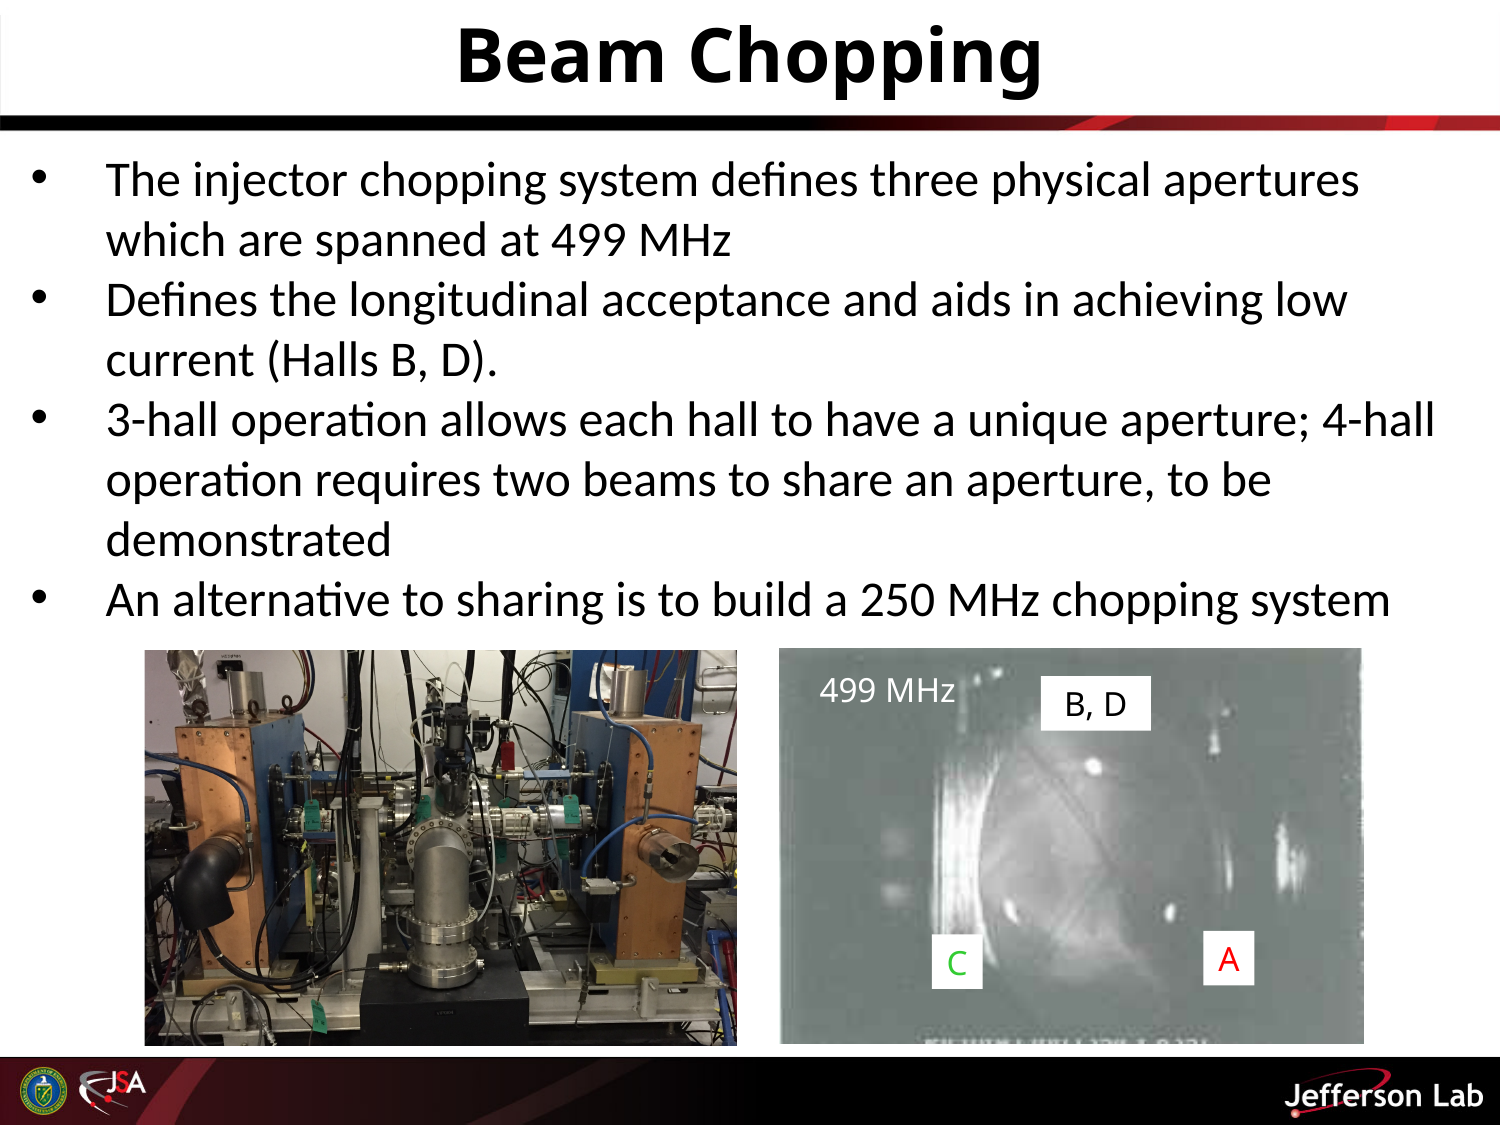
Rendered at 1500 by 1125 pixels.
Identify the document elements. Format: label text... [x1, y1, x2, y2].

text_box The injector chopping system defines three physical apertures which are spanned at 499 MHz Defines the longitudinal acceptance and aids in achieving low current (Halls B, D). 3-hall operation allows each hall to have a unique aperture; 4-hall operation requires two beams to share an aperture, to be demonstrated An alternative to sharing is to build a 250 MHz chopping system [15, 138, 1483, 634]
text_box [779, 648, 1364, 1044]
text_box Beam Chopping [74, 0, 1425, 116]
picture [0, 0, 1500, 1125]
